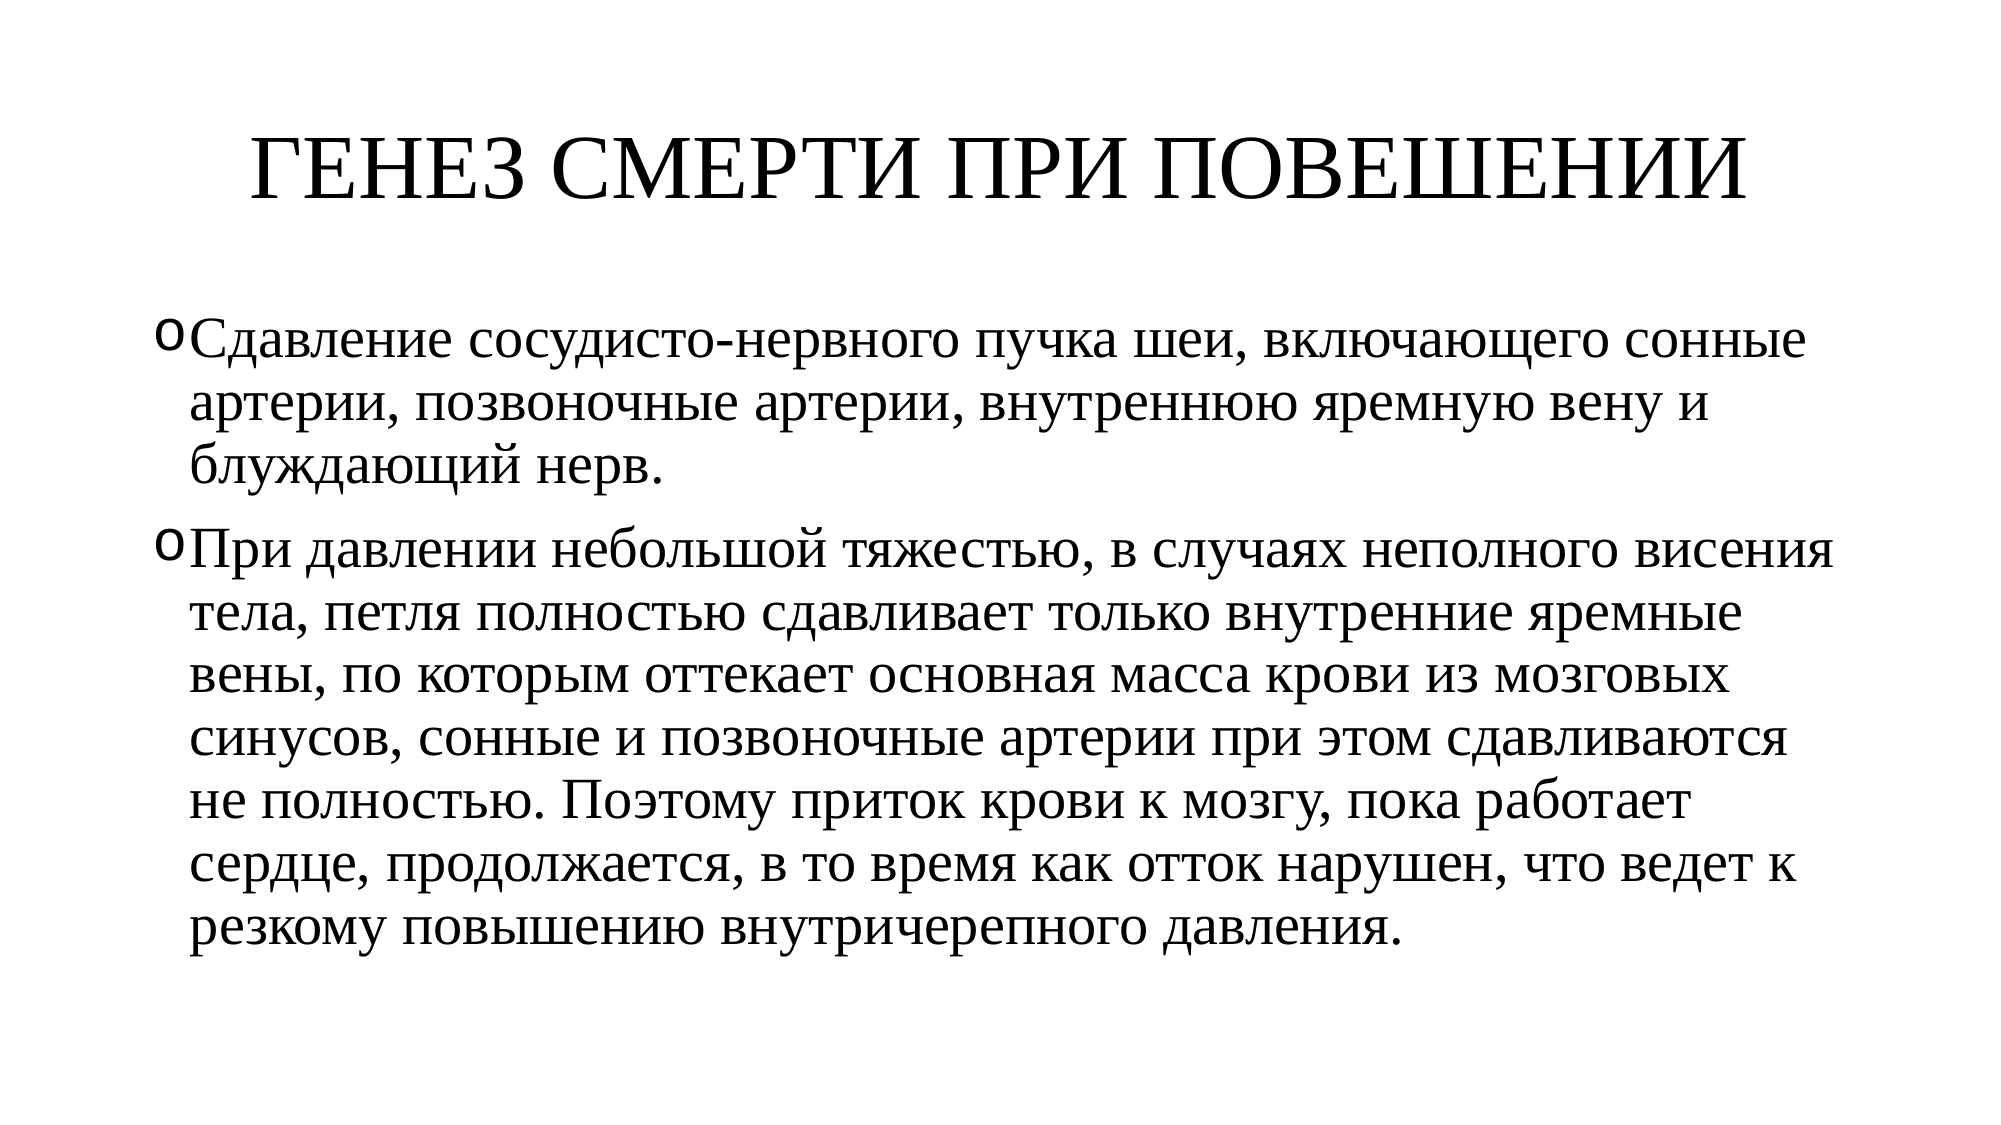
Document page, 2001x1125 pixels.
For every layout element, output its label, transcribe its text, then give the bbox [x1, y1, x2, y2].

list Сдавление сосудисто-нервного пучка шеи, включающего сонные артерии, позвоночные артерии, внутреннюю яремную вену и блуждающий нерв. При давлении небольшой тяжестью, в случаях неполного висения тела, петля полностью сдавливает только внутренние яремные вены, по которым оттекает основная масса крови из мозговых синусов, сонные и позвоночные артерии при этом сдавливаются не полностью. Поэтому приток крови к мозгу, пока работает сердце, продолжается, в то время как отток нарушен, что ведет к резкому повышению внутричерепного давления. [137, 299, 1863, 1014]
title Генез смерти при повешении [137, 59, 1863, 278]
